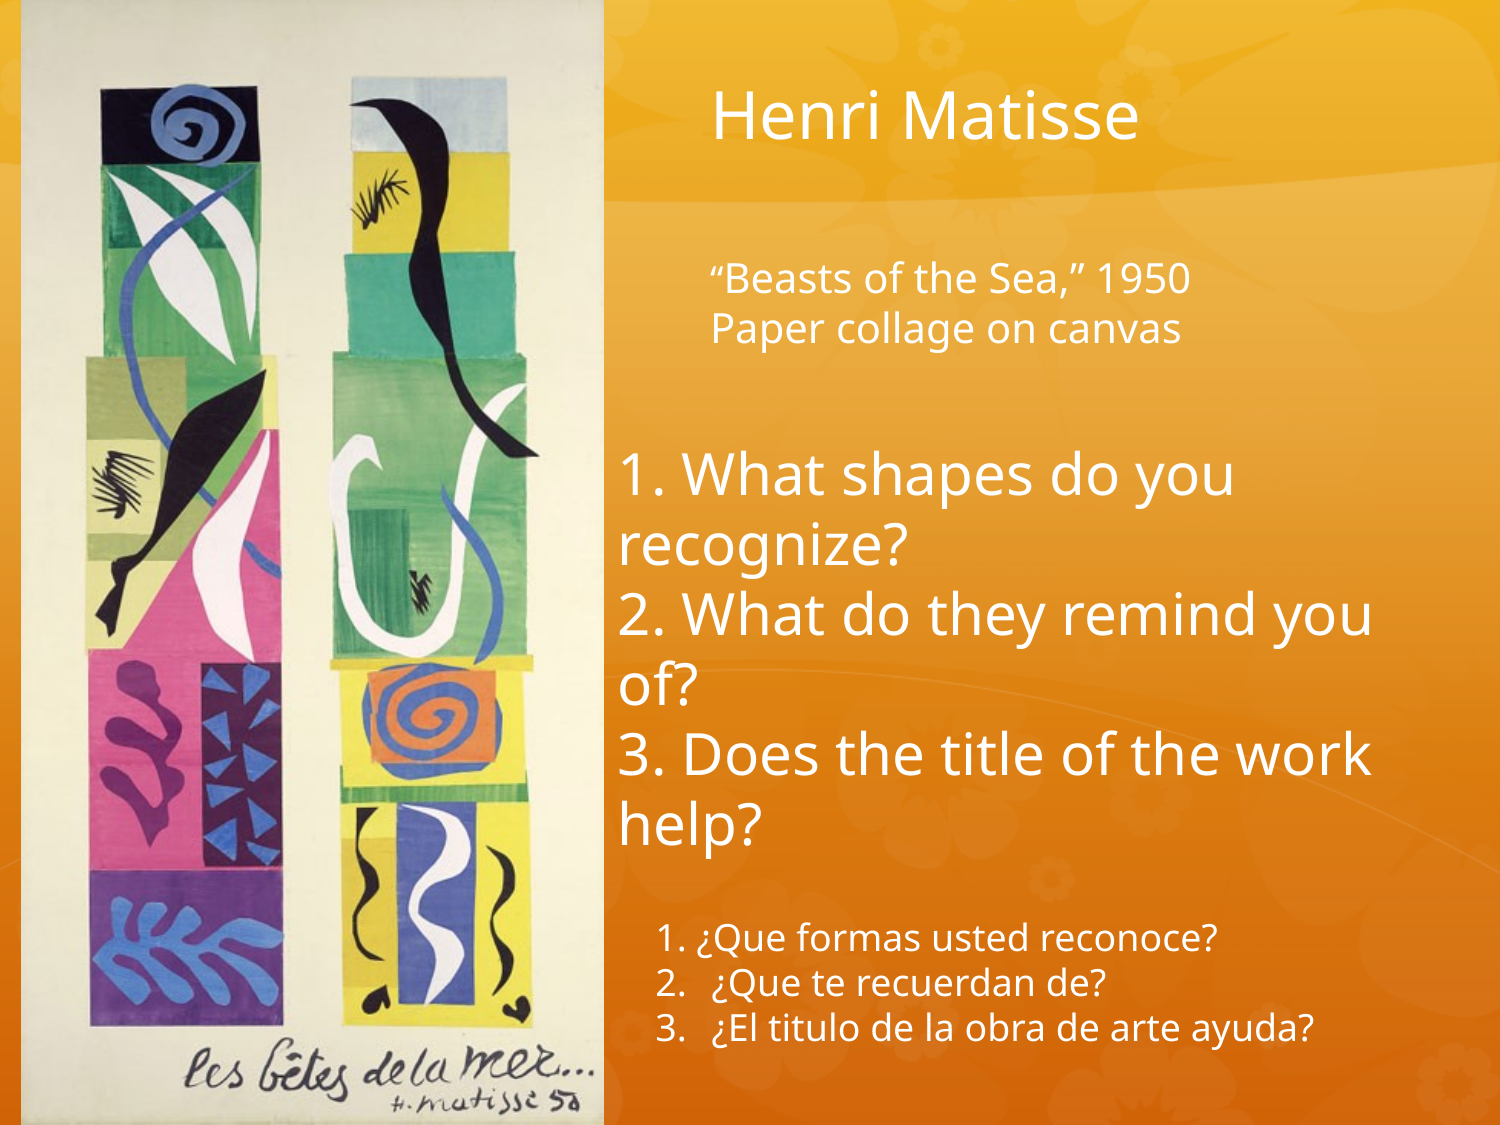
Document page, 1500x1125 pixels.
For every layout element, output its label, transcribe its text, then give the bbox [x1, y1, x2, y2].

text_box 1. What shapes do you recognize? 2. What do they remind you of? 3. Does the title of the work help? [619, 429, 1500, 865]
text_box 1. ¿Que formas usted reconoce? ¿Que te recuerdan de? ¿El titulo de la obra de arte ayuda? [640, 906, 1474, 1101]
picture [0, 0, 1500, 1125]
text_box “Beasts of the Sea,” 1950 Paper collage on canvas [695, 244, 1362, 360]
text_box Henri Matisse [695, 65, 1381, 160]
